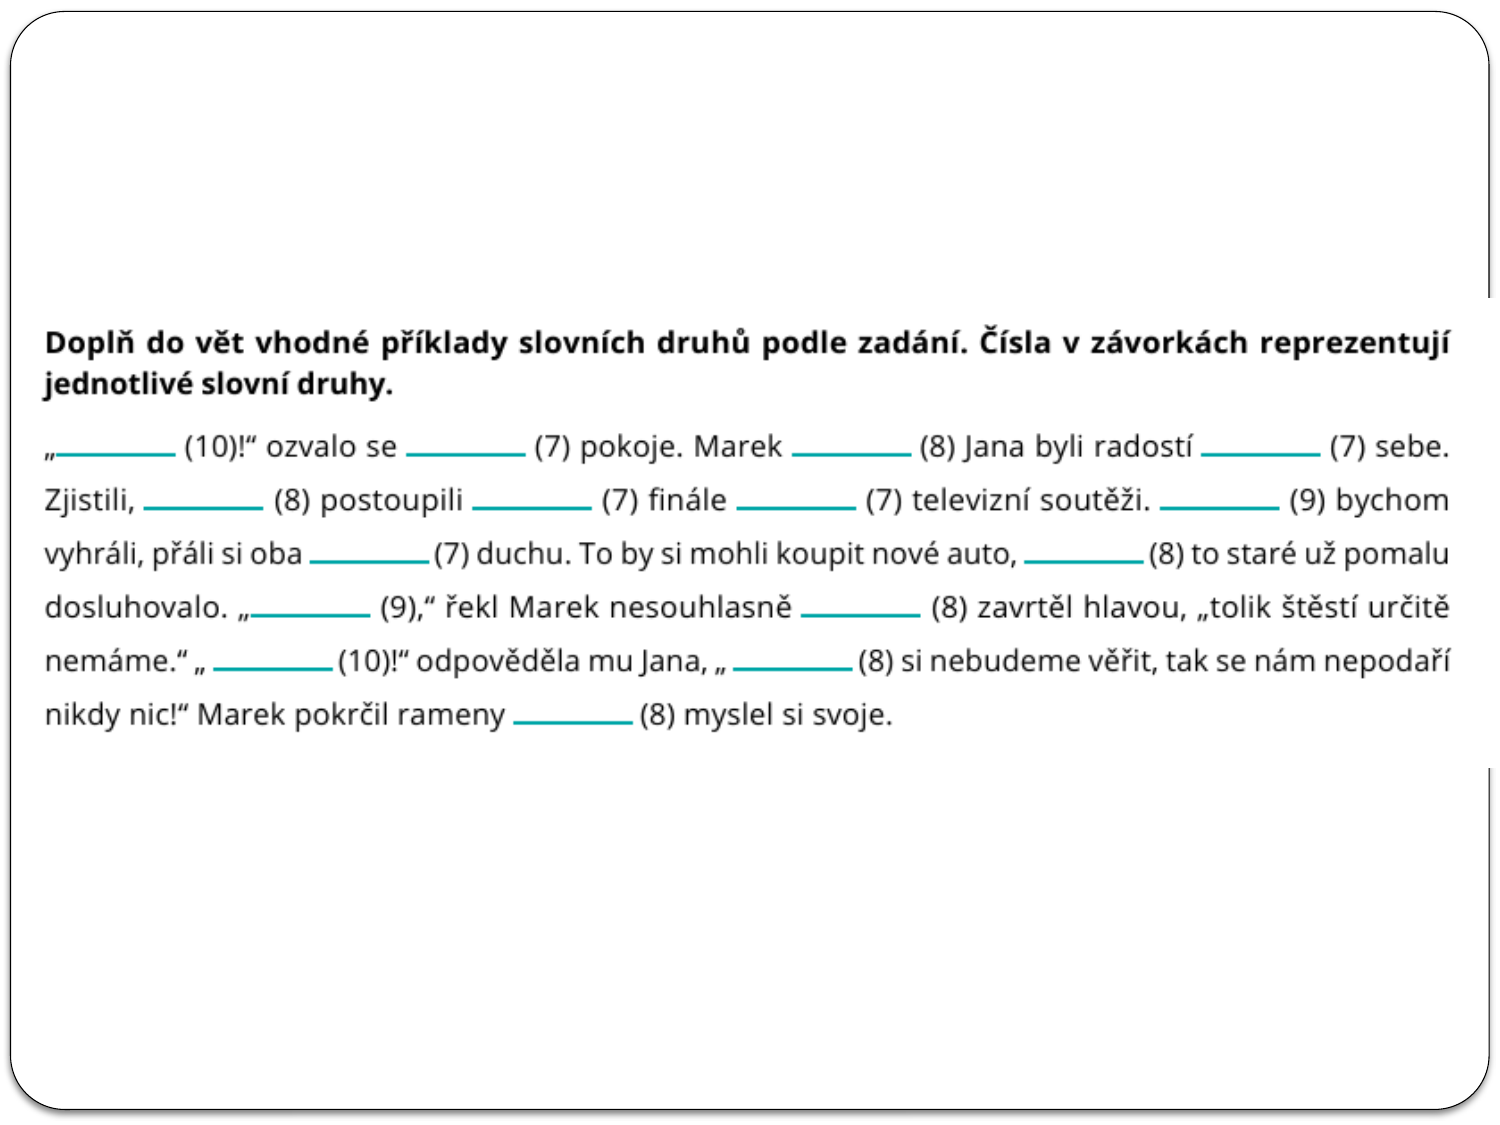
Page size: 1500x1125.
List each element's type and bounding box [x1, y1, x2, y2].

picture [35, 298, 1500, 769]
